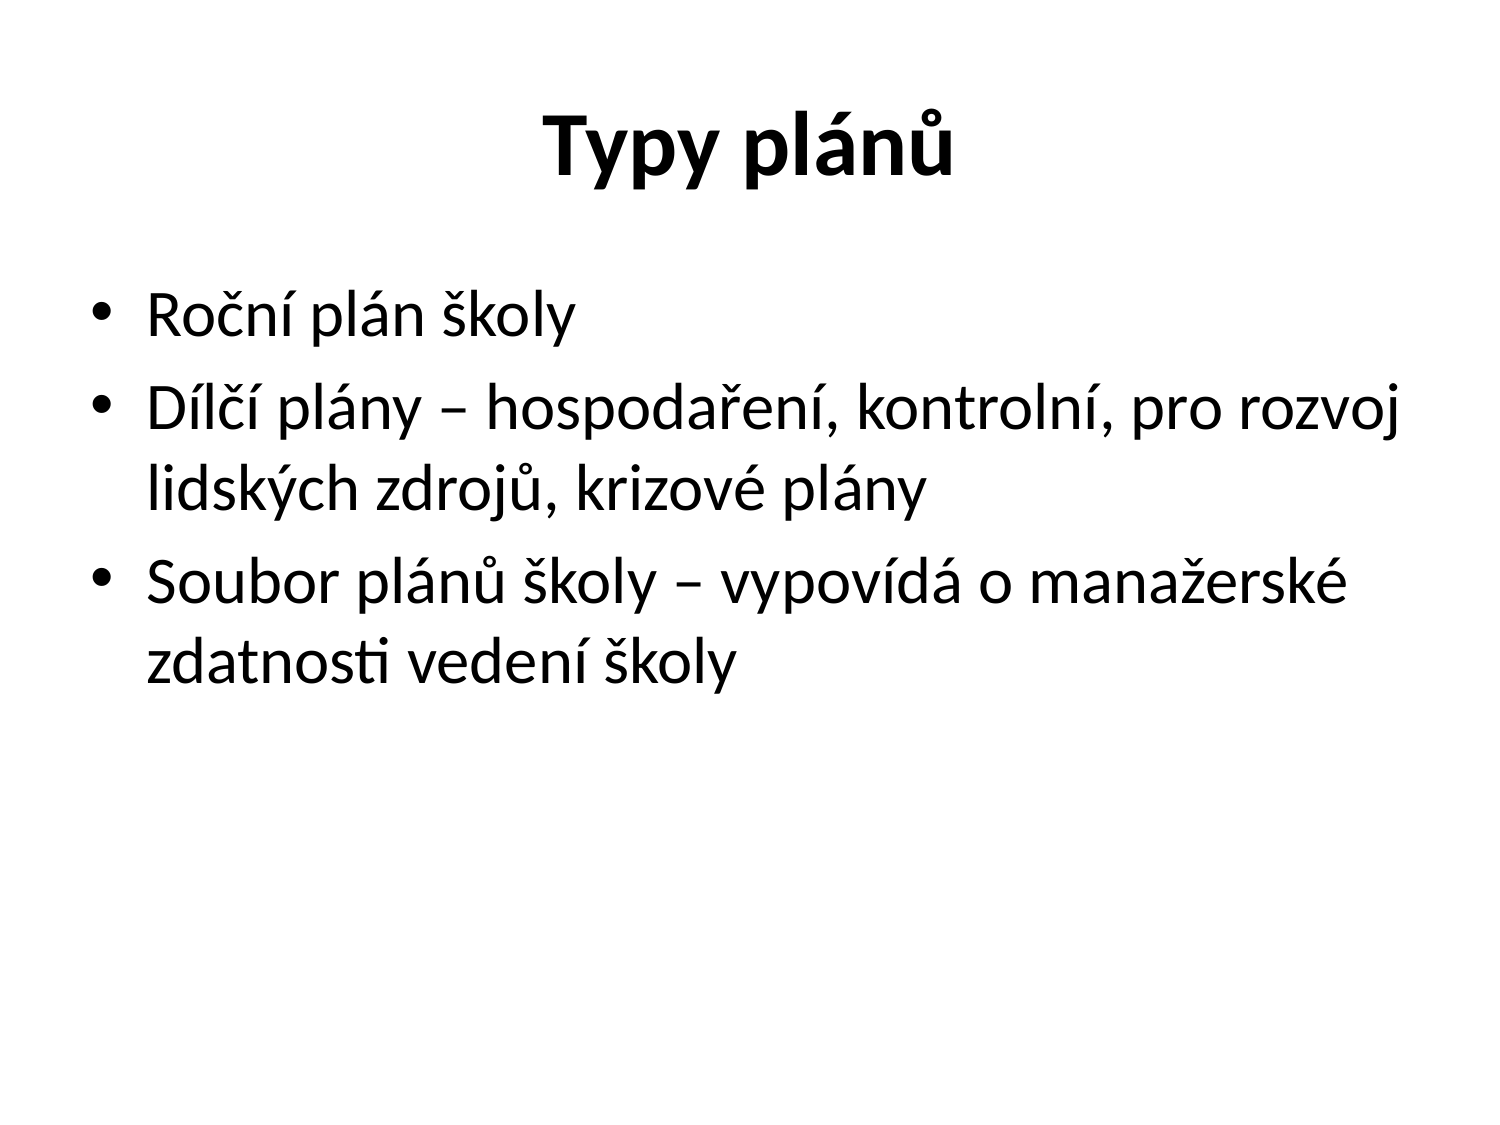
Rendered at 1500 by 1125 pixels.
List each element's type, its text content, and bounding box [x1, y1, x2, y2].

title Typy plánů [75, 45, 1425, 233]
list Roční plán školy Dílčí plány – hospodaření, kontrolní, pro rozvoj lidských zdrojů, krizové plány Soubor plánů školy – vypovídá o manažerské zdatnosti vedení školy [75, 262, 1425, 1005]
